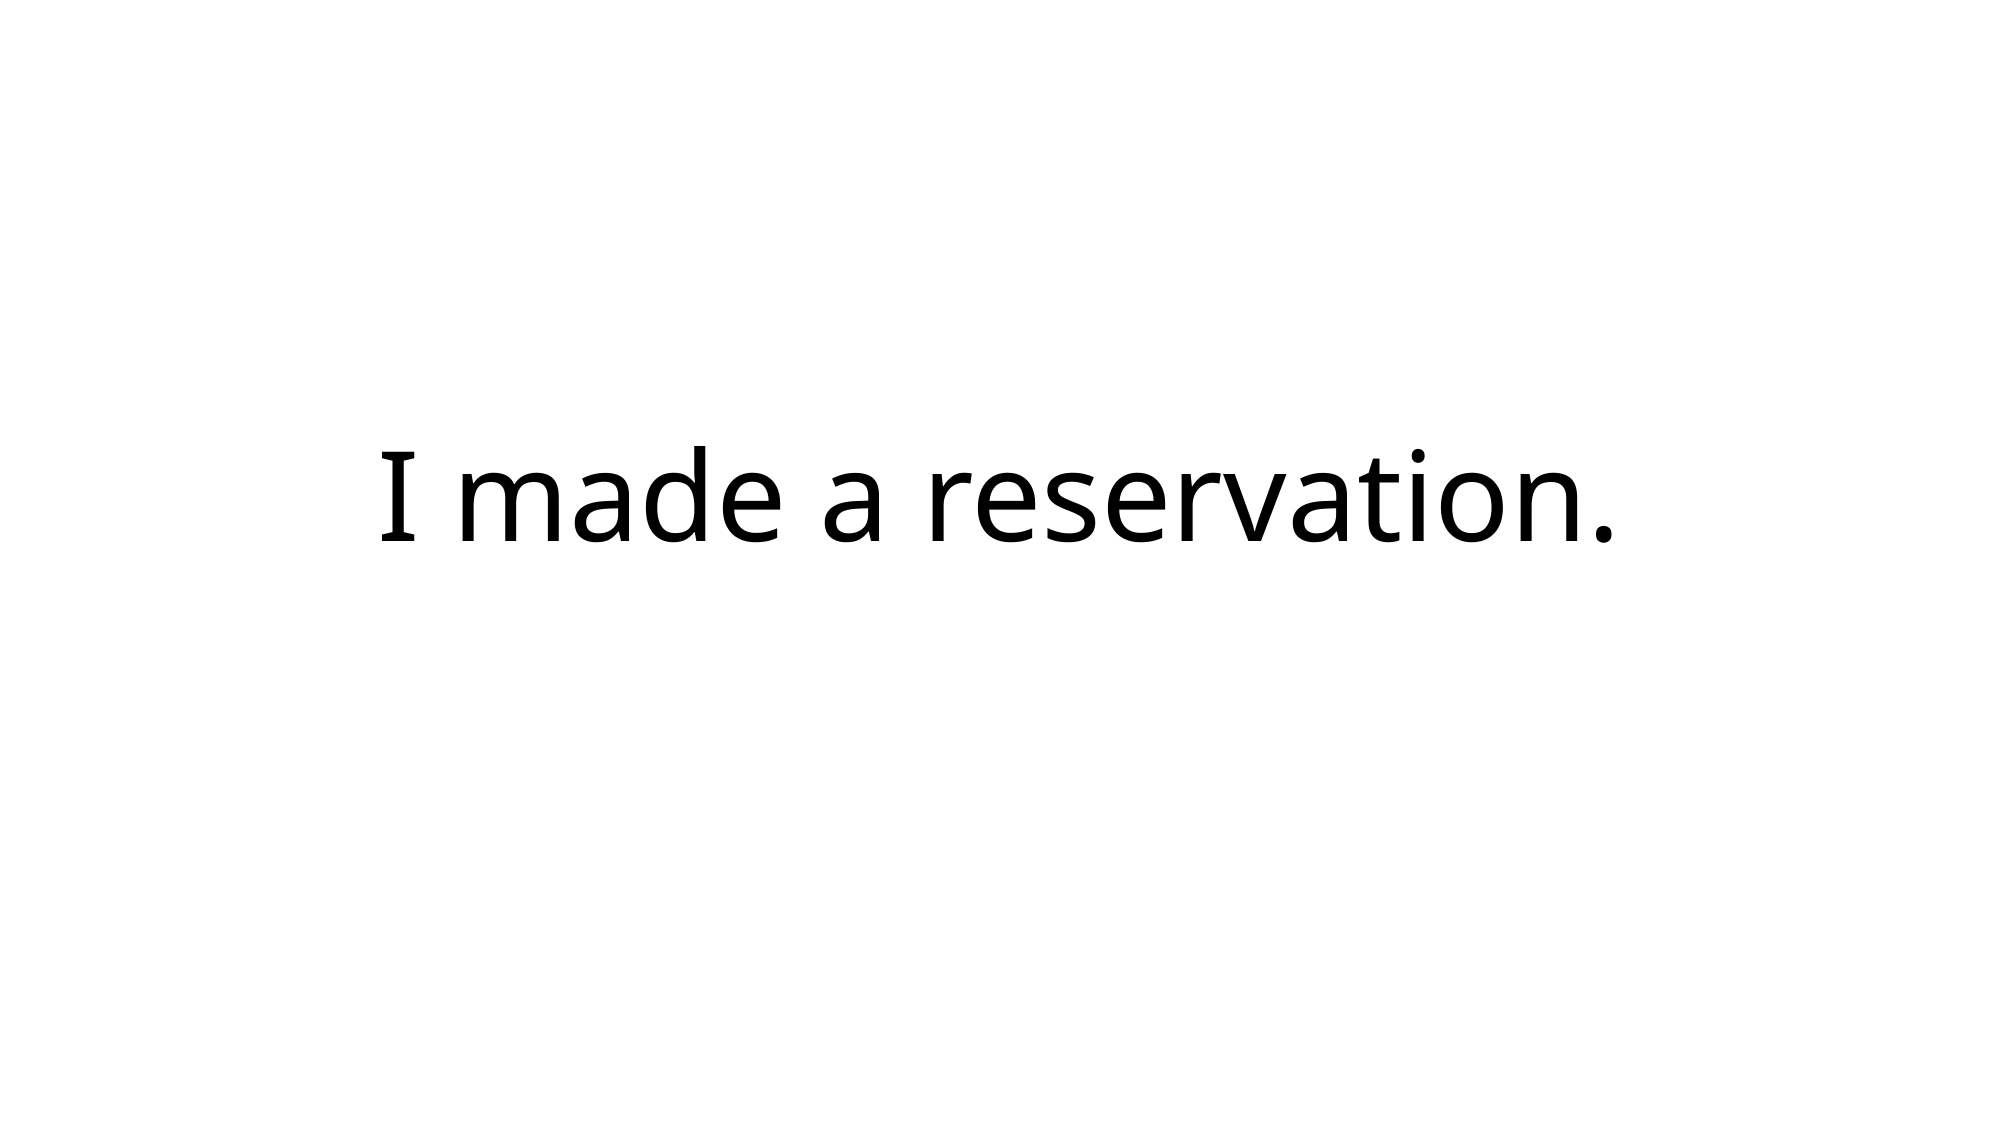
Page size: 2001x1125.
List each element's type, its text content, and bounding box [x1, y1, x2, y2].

title I made a reservation. [249, 184, 1750, 576]
